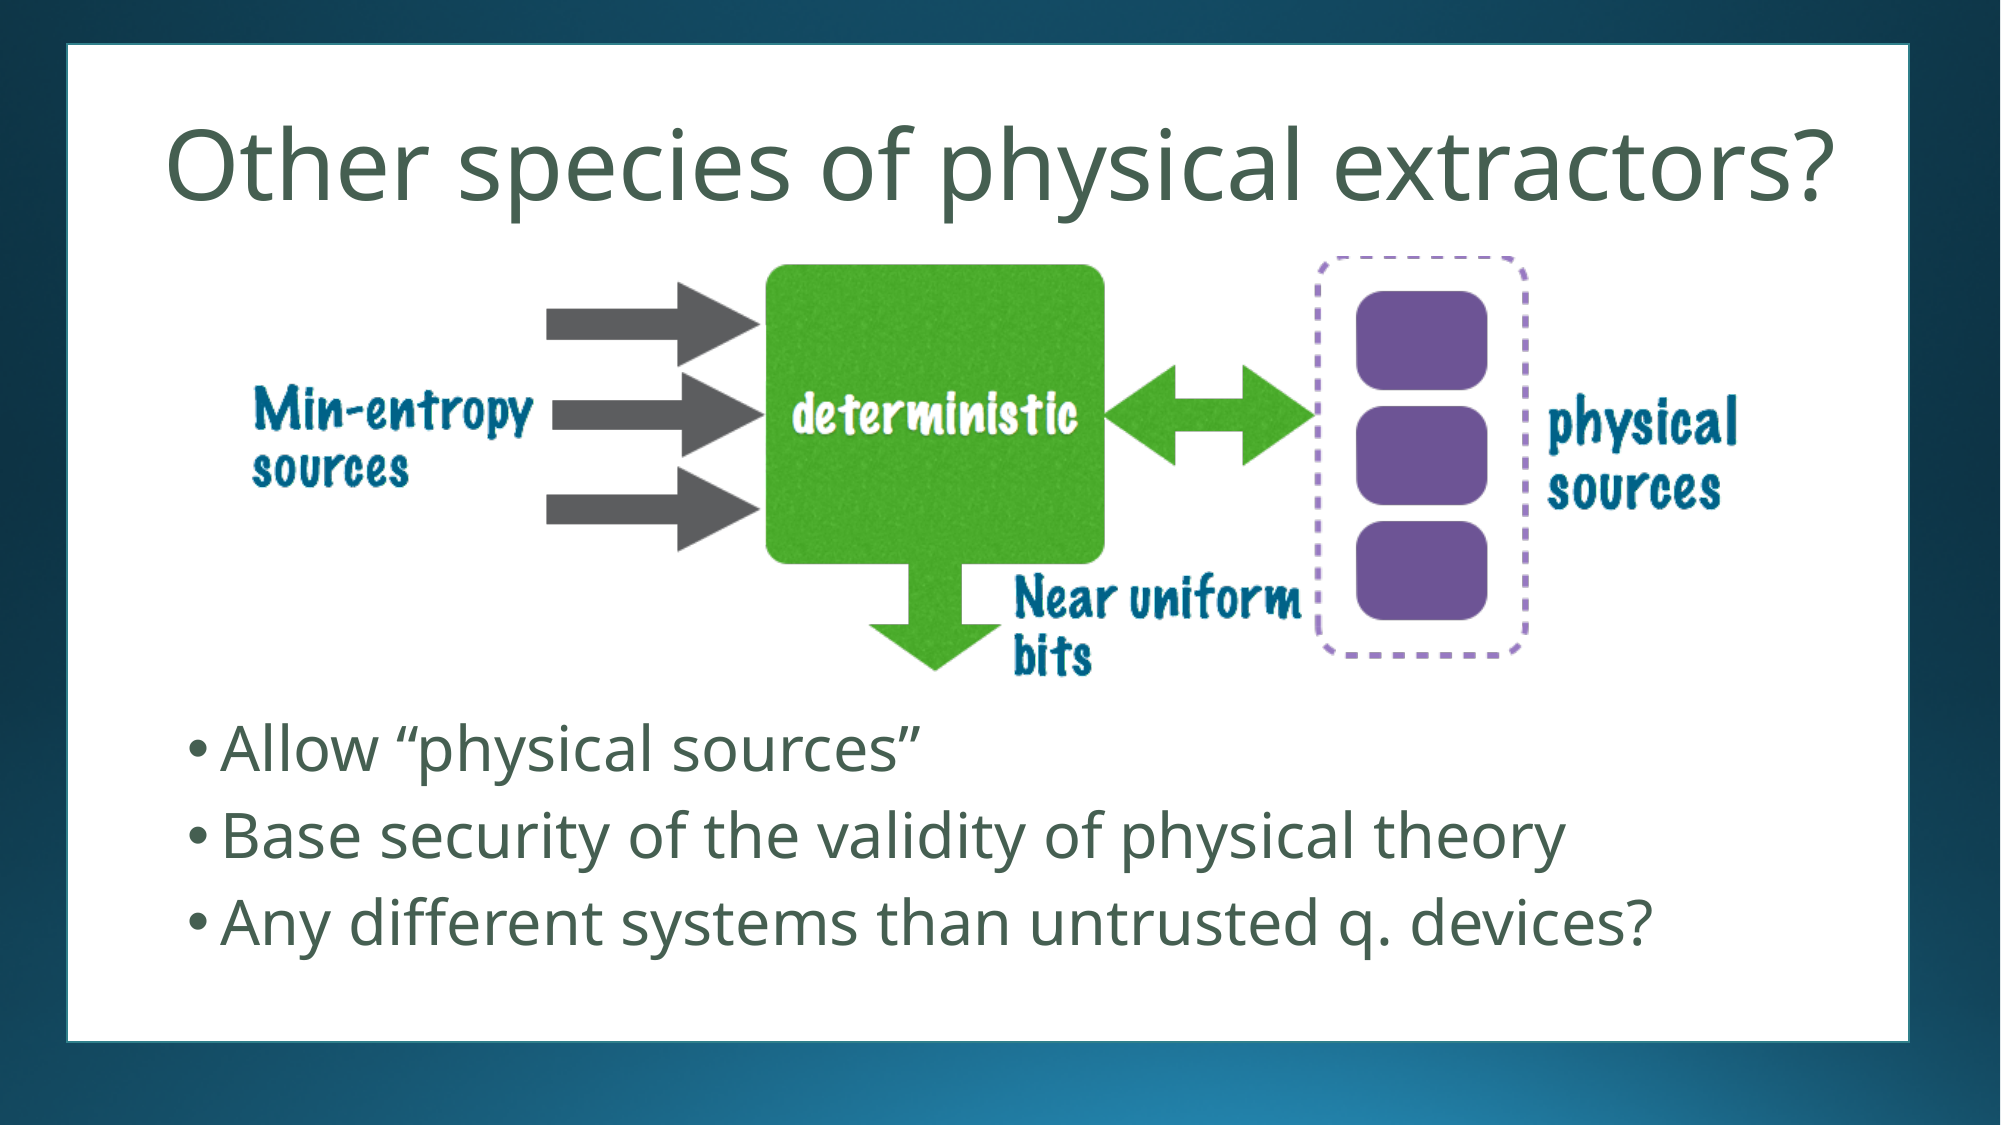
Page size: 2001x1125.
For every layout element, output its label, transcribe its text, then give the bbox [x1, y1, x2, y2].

text_box [183, 299, 1863, 1014]
picture [0, 0, 2001, 1125]
title Other species of physical extractors? [137, 59, 1863, 278]
text_box Allow “physical sources” Base security of the validity of physical theory Any different systems than untrusted q. devices? [172, 710, 1852, 1030]
text_box [66, 43, 1910, 1043]
